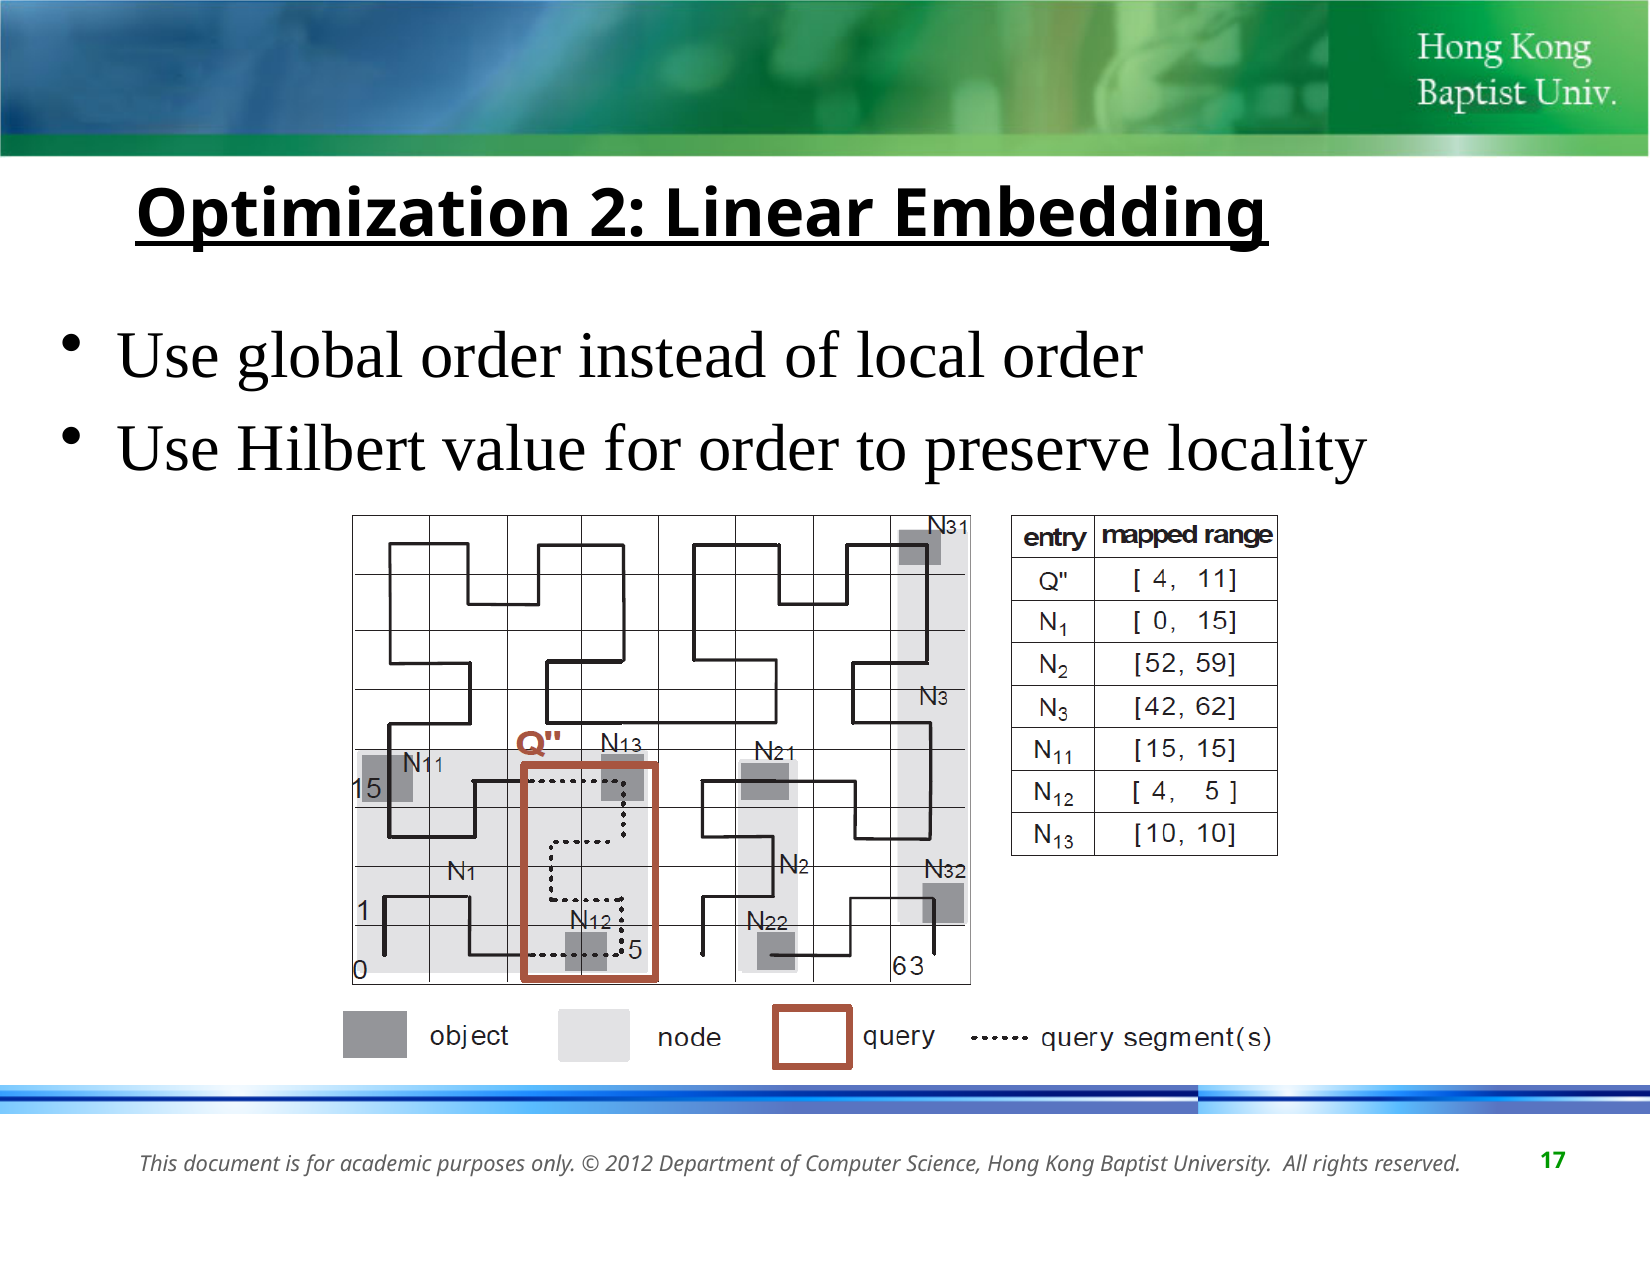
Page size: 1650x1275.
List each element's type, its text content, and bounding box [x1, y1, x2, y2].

picture [343, 504, 1284, 1070]
title Optimization 2: Linear Embedding [120, 161, 1543, 265]
list Use global order instead of local order Use Hilbert value for order to preserve locality [45, 303, 1616, 1060]
picture [0, 0, 1650, 158]
picture [0, 1085, 1650, 1114]
